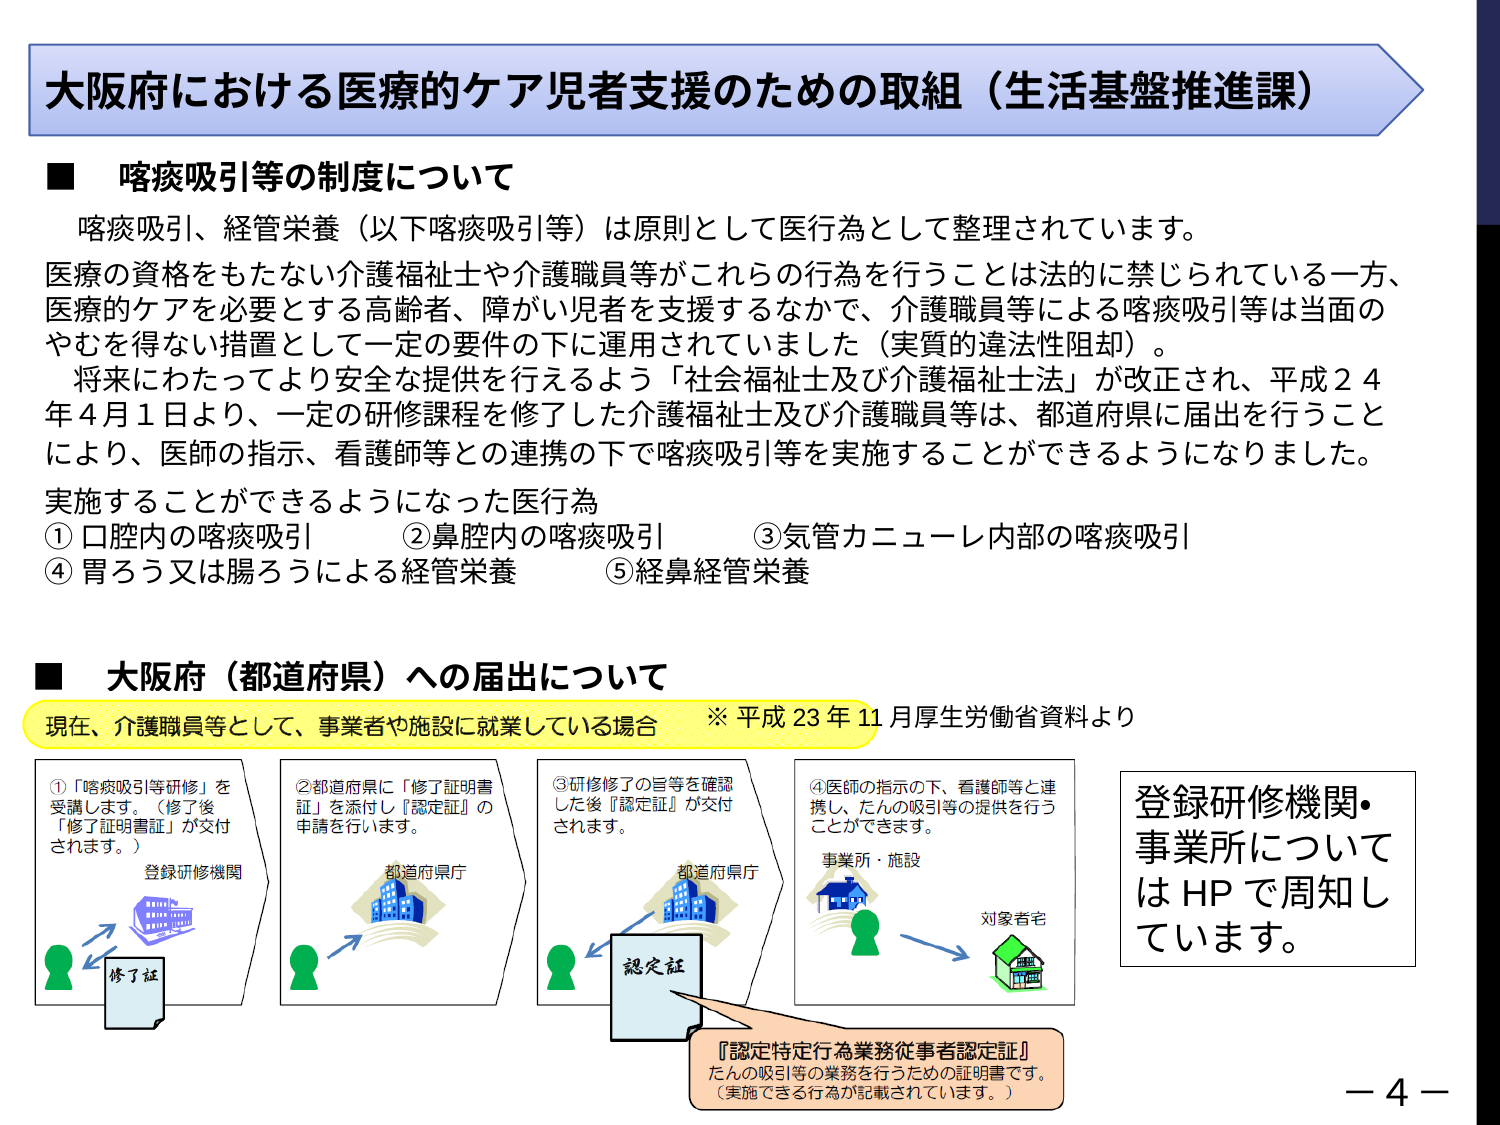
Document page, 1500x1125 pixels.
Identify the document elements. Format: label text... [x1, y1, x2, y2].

text_box ※平成23年11月厚生労働省資料より [1090, 694, 1187, 739]
text_box ■ 大阪府（都道府県）への届出について [17, 648, 1412, 704]
text_box ■ 喀痰吸引等の制度について 喀痰吸引、経管栄養（以下喀痰吸引等）は原則として医行為として整理されています。 医療の資格をもたない介護福祉士や介護職員等がこれらの行為を行うことは法的に禁じられている一方、医療的ケアを必要とする高齢者、障がい児者を支援するなかで、介護職員等による喀痰吸引等は当面のやむを得ない措置として一定の要件の下に運用されていました（実質的違法性阻却）。 将来にわたってより安全な提供を行えるよう「社会福祉士及び介護福祉士法」が改正され、平成２４年４月１日より、一定の研修課程を修了した介護福祉士及び介護職員等は、都道府県に届出を行うことにより、医師の指示、看護師等との連携の下で喀痰吸引等を実施することができるようになりました。 実施することができるようになった医行為 ①口腔内の喀痰吸引 ②鼻腔内の喀痰吸引 ③気管カニューレ内部の喀痰吸引 ④胃ろう又は腸ろうによる経管栄養 ⑤経鼻経管栄養 [29, 149, 1424, 631]
text_box －４－ [1326, 1061, 1484, 1122]
text_box 大阪府における医療的ケア児者支援のための取組（生活基盤推進課） [28, 43, 1425, 137]
picture [17, 691, 1082, 1119]
text_box 登録研修機関・ 事業所についてはHPで周知しています。 [1120, 771, 1416, 967]
